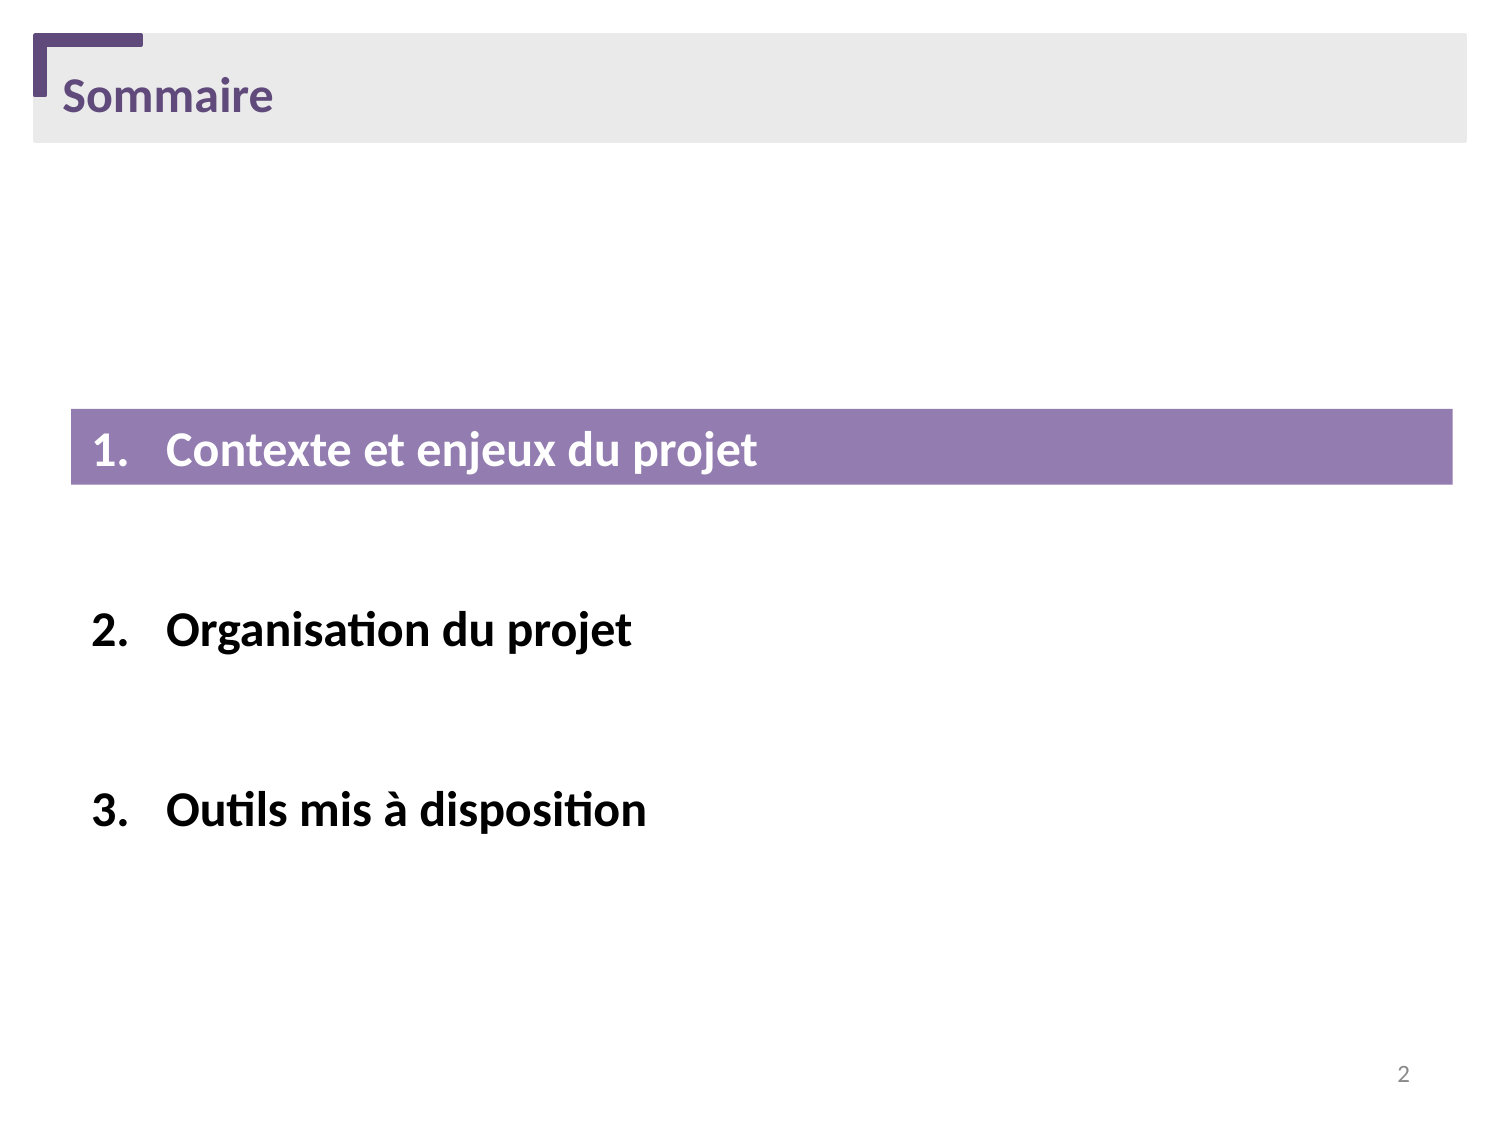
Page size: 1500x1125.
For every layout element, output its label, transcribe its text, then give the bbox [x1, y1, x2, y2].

text_box [33, 97, 47, 143]
slide_number 2 [1074, 1042, 1425, 1103]
text_box [33, 33, 143, 97]
text_box Contexte et enjeux du projet Organisation du projet Outils mis à disposition [76, 408, 1500, 774]
title Sommaire [47, 36, 1495, 148]
text_box [71, 408, 76, 485]
